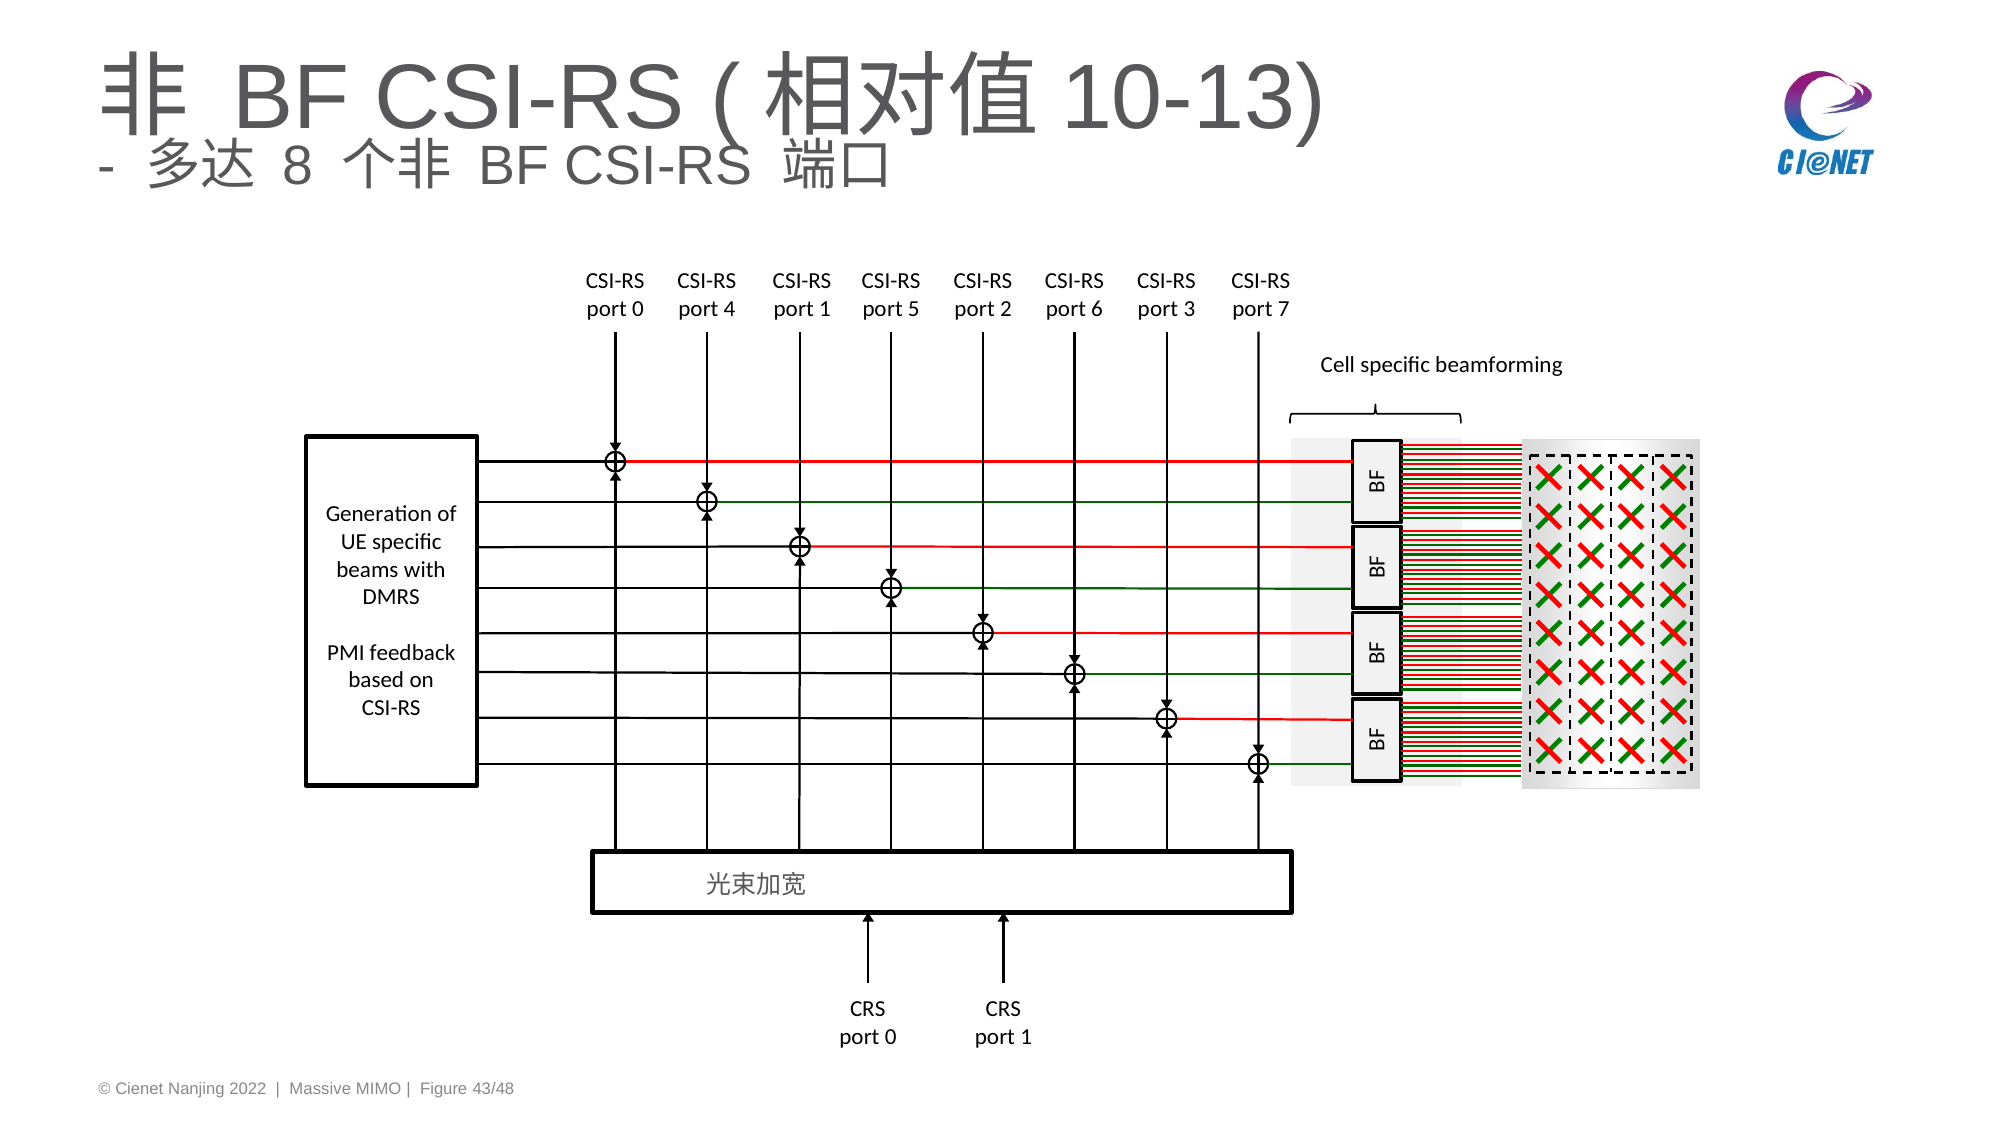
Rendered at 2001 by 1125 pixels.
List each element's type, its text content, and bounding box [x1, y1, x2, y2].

picture [303, 258, 1701, 1065]
picture [1827, 71, 1874, 175]
title 非 BF CSI-RS (相对值10-13) - 多达 8 个非 BF CSI-RS 端口 [86, 39, 1827, 218]
